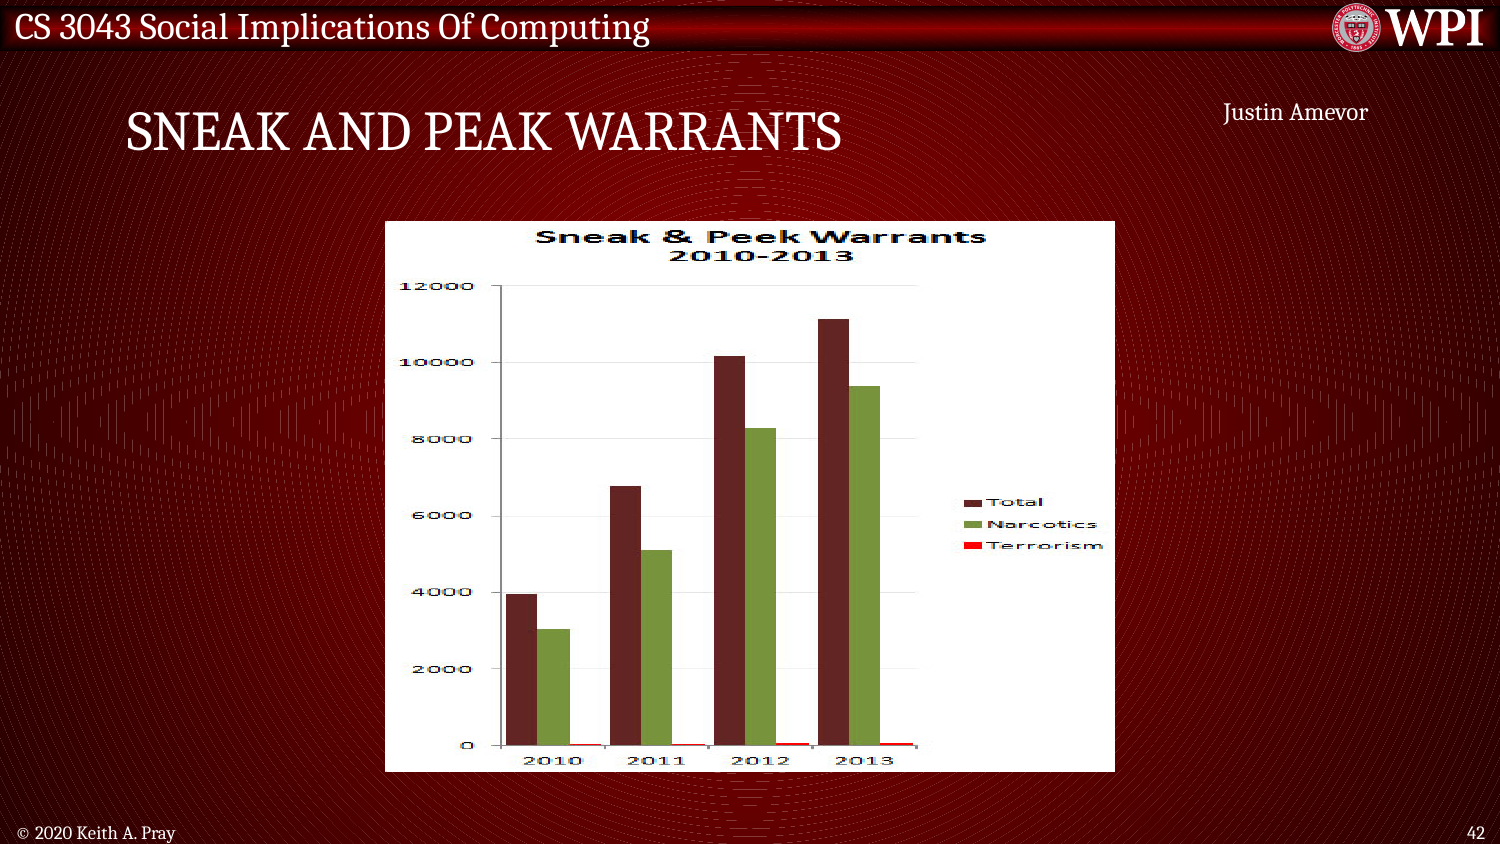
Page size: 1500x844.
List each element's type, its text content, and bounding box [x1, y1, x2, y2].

slide_number 42 [1397, 819, 1500, 844]
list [384, 221, 1116, 773]
picture [1332, 3, 1483, 52]
text_box Justin Amevor [1208, 91, 1398, 134]
footer © 2020 Keith A. Pray [0, 819, 913, 844]
title Sneak and Peak Warrants [112, 59, 1388, 210]
